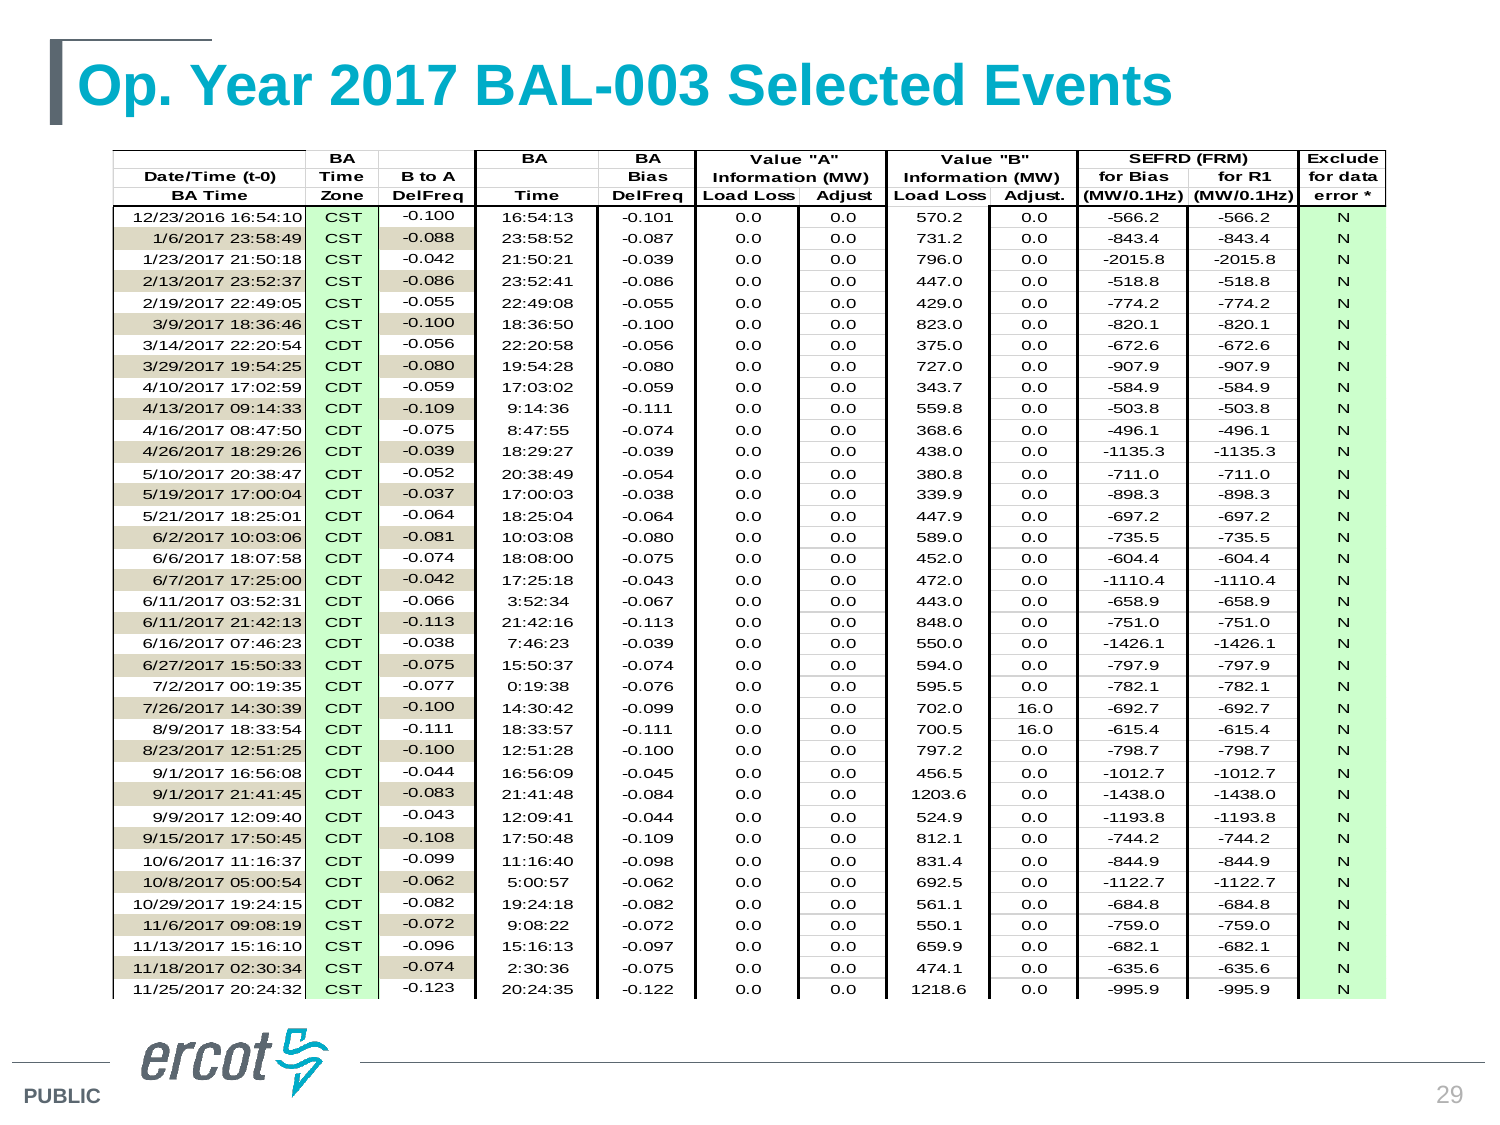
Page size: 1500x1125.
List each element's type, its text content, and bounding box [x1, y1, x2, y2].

picture [137, 1024, 332, 1100]
slide_number 29 [1412, 1076, 1488, 1112]
title Op. Year 2017 BAL-003 Selected Events [62, 39, 1450, 125]
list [112, 149, 1388, 1001]
